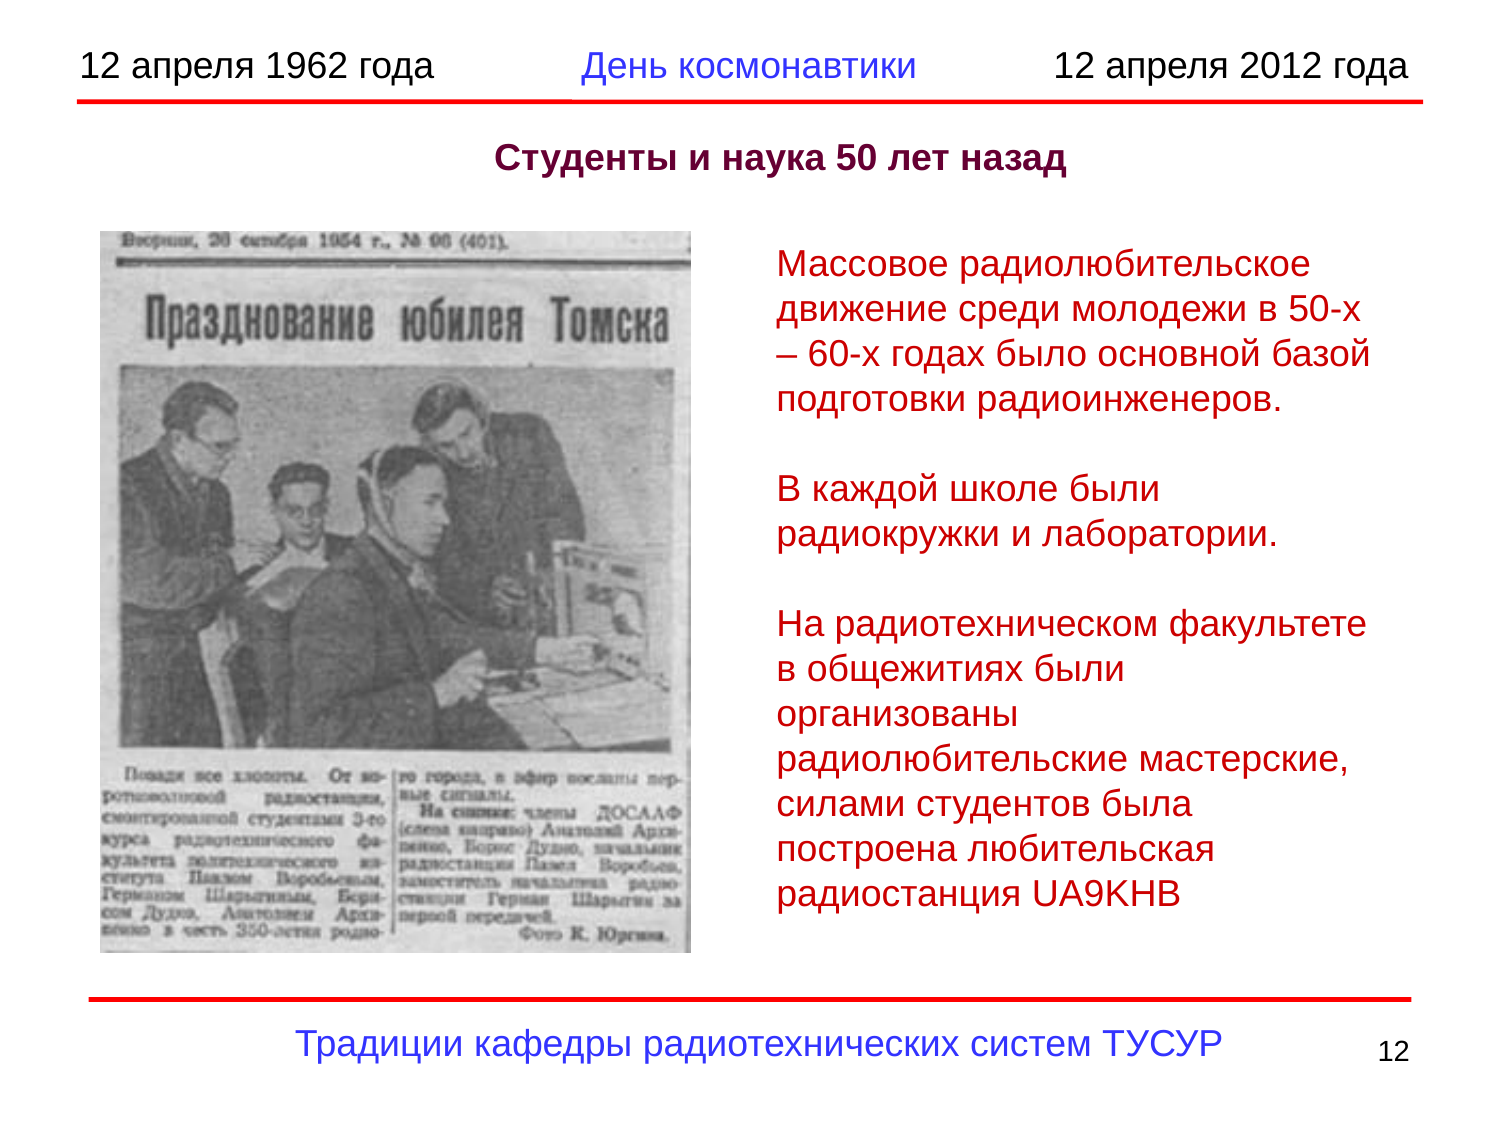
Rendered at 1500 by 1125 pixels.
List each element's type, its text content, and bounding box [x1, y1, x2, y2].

picture [100, 231, 692, 953]
text_box 12 апреля 1962 года День космонавтики 12 апреля 2012 года [64, 34, 1424, 114]
text_box Массовое радиолюбительское движение среди молодежи в 50-х – 60-х годах было основной базой подготовки радиоинженеров. В каждой школе были радиокружки и лаборатории. На радиотехническом факультете в общежитиях были организованы радиолюбительские мастерские, силами студентов была построена любительская радиостанция UA9KHB [761, 231, 1391, 922]
slide_number 12 [1074, 1024, 1425, 1103]
text_box Традиции кафедры радиотехнических систем ТУСУР [280, 1011, 1240, 1072]
text_box Студенты и наука 50 лет назад [479, 125, 1083, 186]
